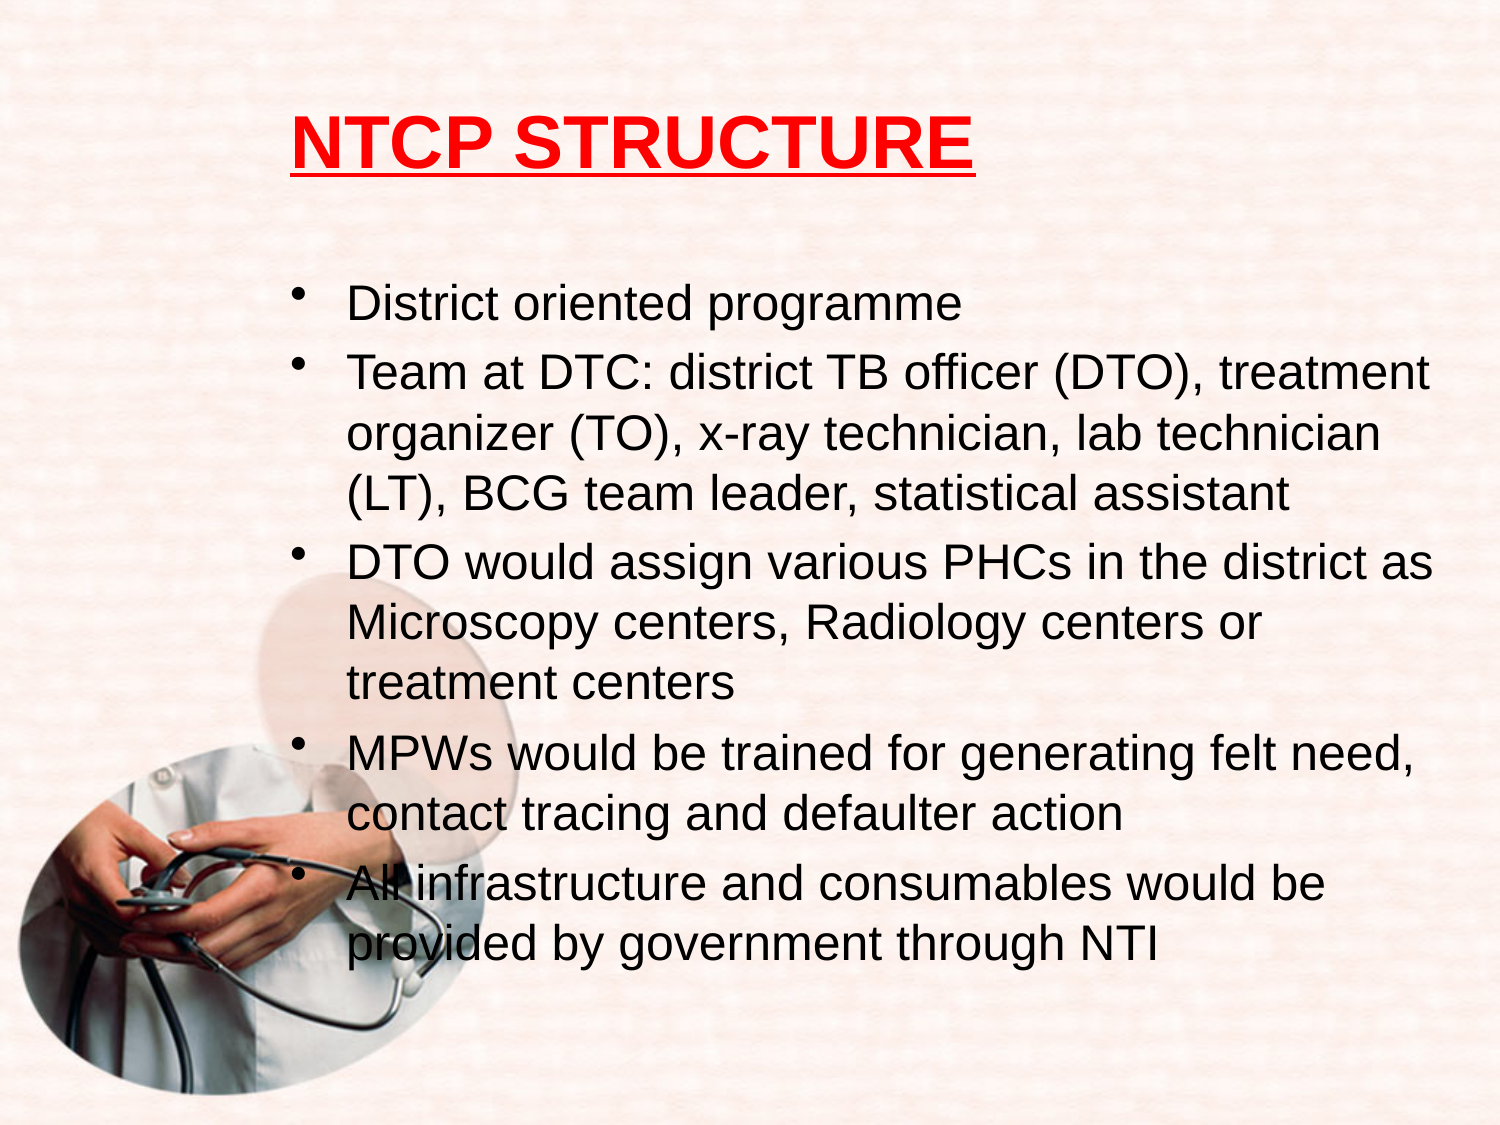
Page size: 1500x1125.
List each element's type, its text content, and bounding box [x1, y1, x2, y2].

picture [0, 0, 1500, 1125]
list District oriented programme Team at DTC: district TB officer (DTO), treatment organizer (TO), x-ray technician, lab technician (LT), BCG team leader, statistical assistant DTO would assign various PHCs in the district as Microscopy centers, Radiology centers or treatment centers MPWs would be trained for generating felt need, contact tracing and defaulter action All infrastructure and consumables would be provided by government through NTI [274, 262, 1488, 1006]
title NTCP STRUCTURE [274, 44, 1488, 233]
